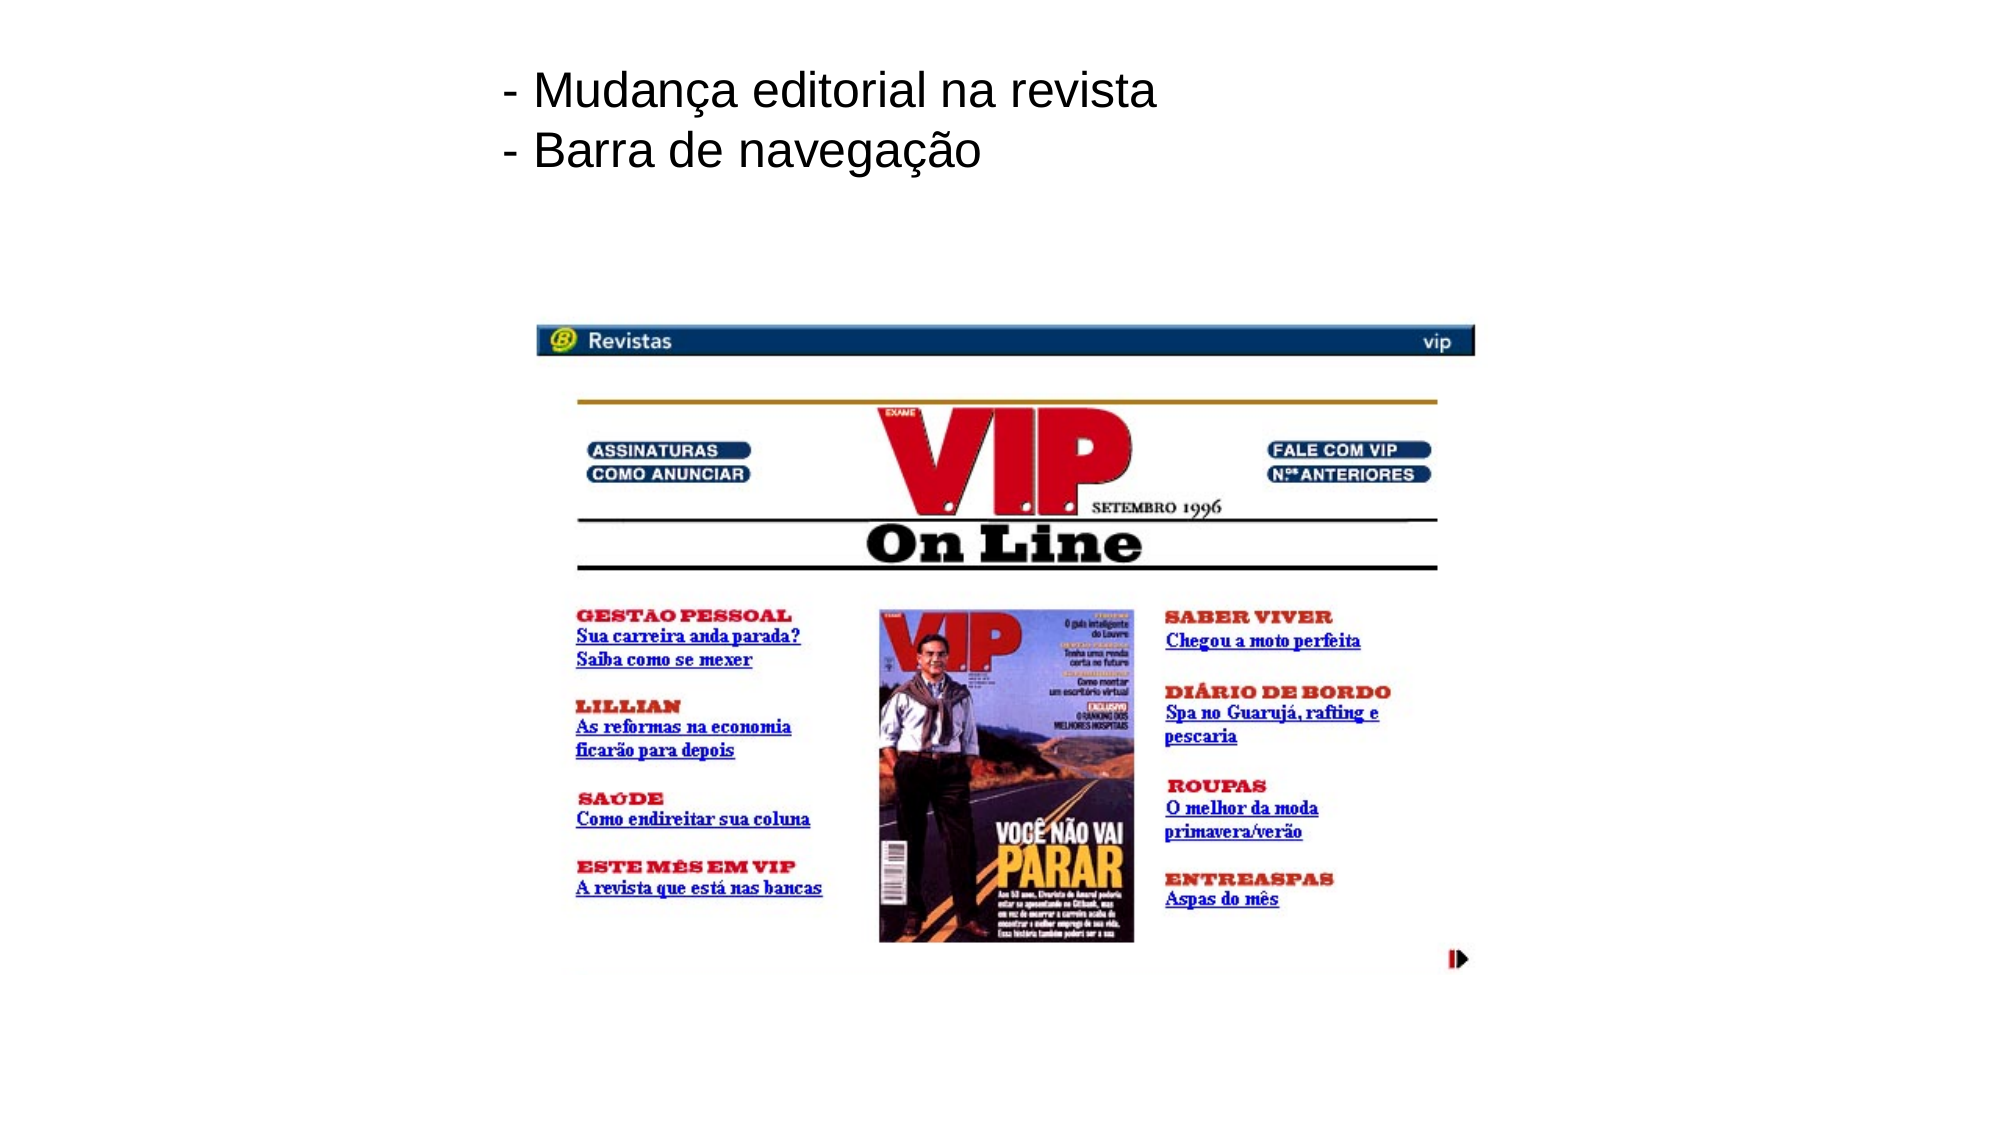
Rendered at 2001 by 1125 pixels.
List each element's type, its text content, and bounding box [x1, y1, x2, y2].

text_box - Mudança editorial na revista - Barra de navegação [487, 49, 1600, 185]
picture [524, 312, 1525, 975]
